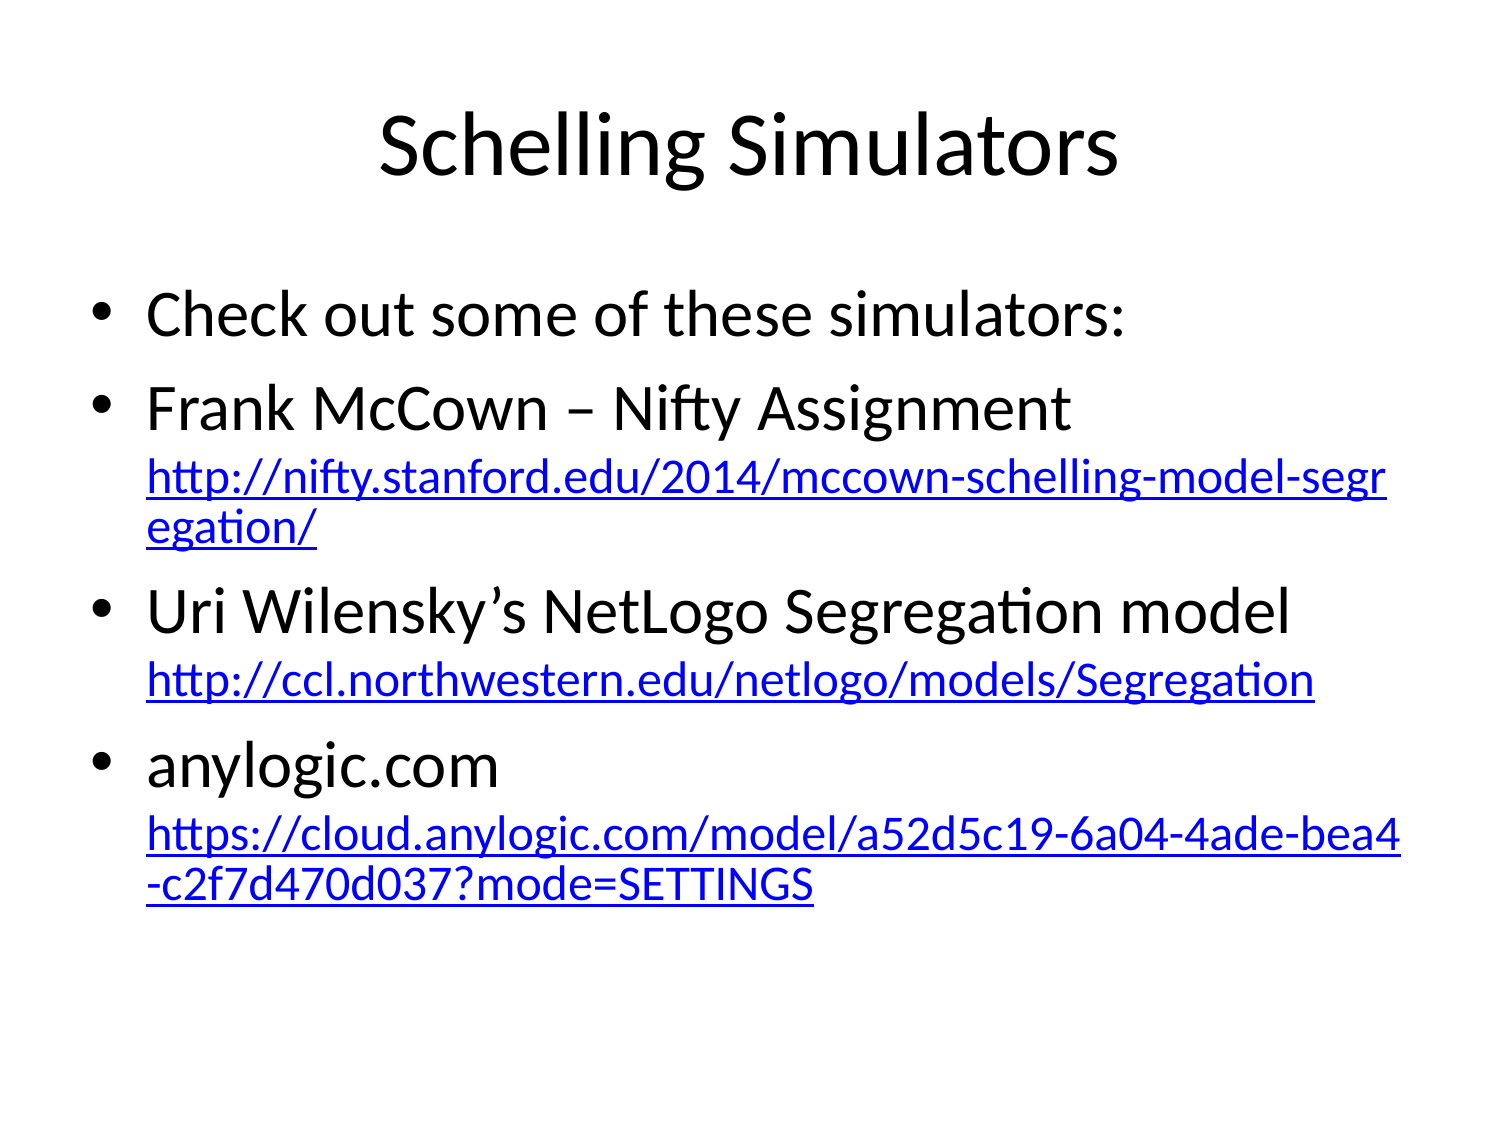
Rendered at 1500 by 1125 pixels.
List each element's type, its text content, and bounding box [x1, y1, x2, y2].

title Schelling Simulators [75, 45, 1425, 233]
list Check out some of these simulators: Frank McCown – Nifty Assignment http://nifty.stanford.edu/2014/mccown-schelling-model-segregation/ Uri Wilensky’s NetLogo Segregation model http://ccl.northwestern.edu/netlogo/models/Segregation anylogic.com https://cloud.anylogic.com/model/a52d5c19-6a04-4ade-bea4-c2f7d470d037?mode=SETTINGS [75, 262, 1425, 1005]
